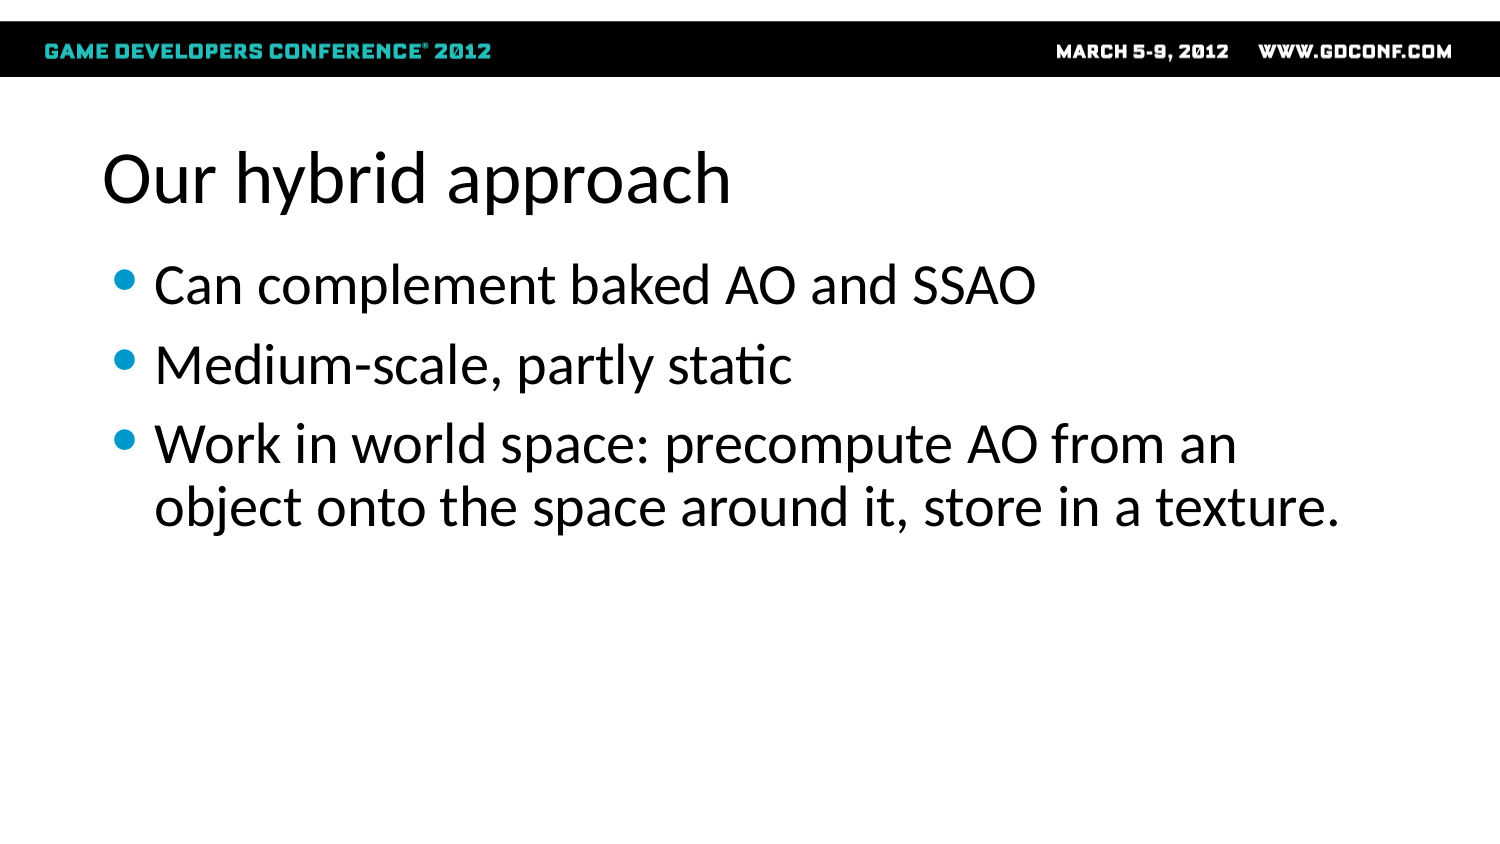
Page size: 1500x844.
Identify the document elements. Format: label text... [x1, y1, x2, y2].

title Our hybrid approach [87, 109, 1413, 238]
picture [0, 0, 1500, 77]
list Can complement baked AO and SSAO Medium-scale, partly static Work in world space: precompute AO from an object onto the space around it, store in a texture. [87, 246, 1413, 698]
